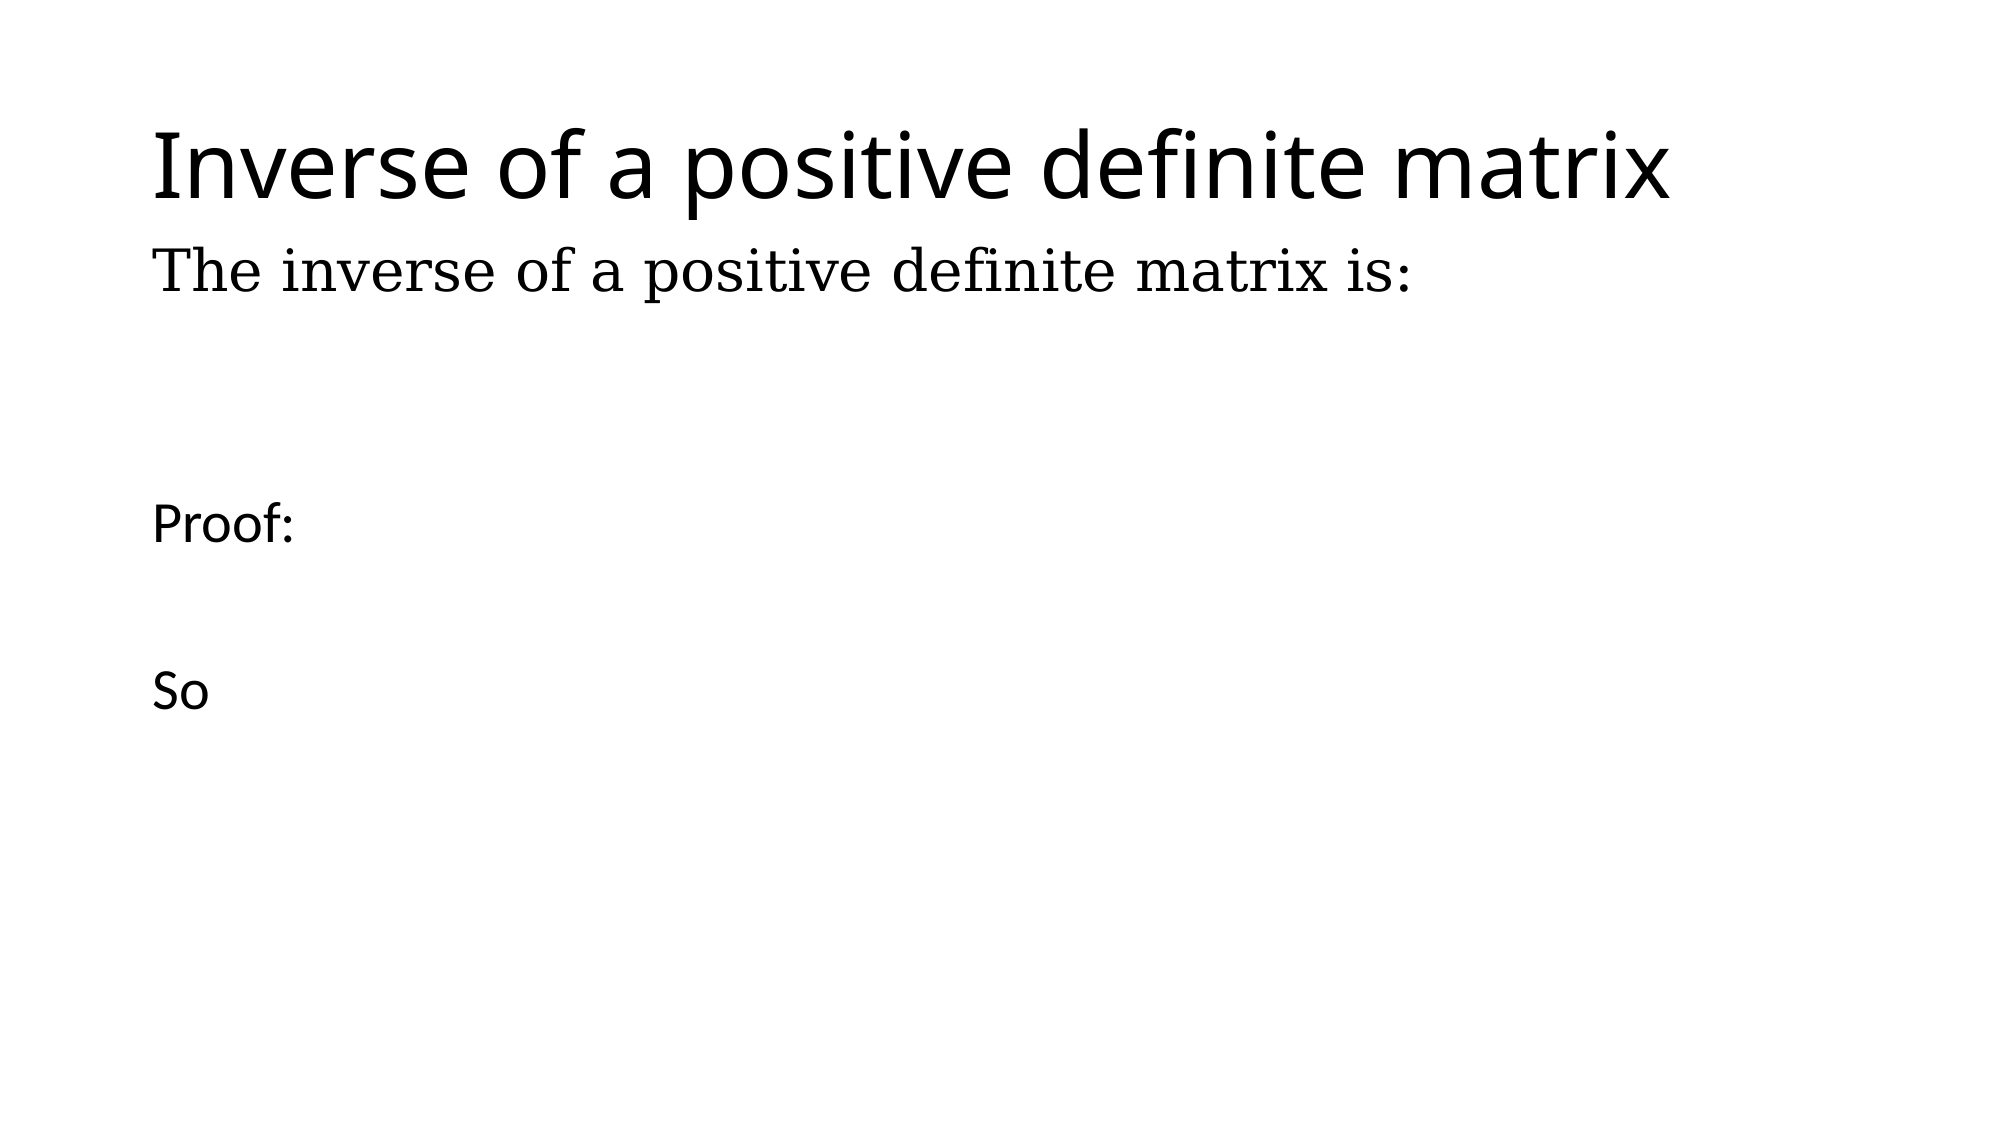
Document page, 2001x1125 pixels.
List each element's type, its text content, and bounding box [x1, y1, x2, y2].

title Inverse of a positive definite matrix [137, 59, 1929, 278]
